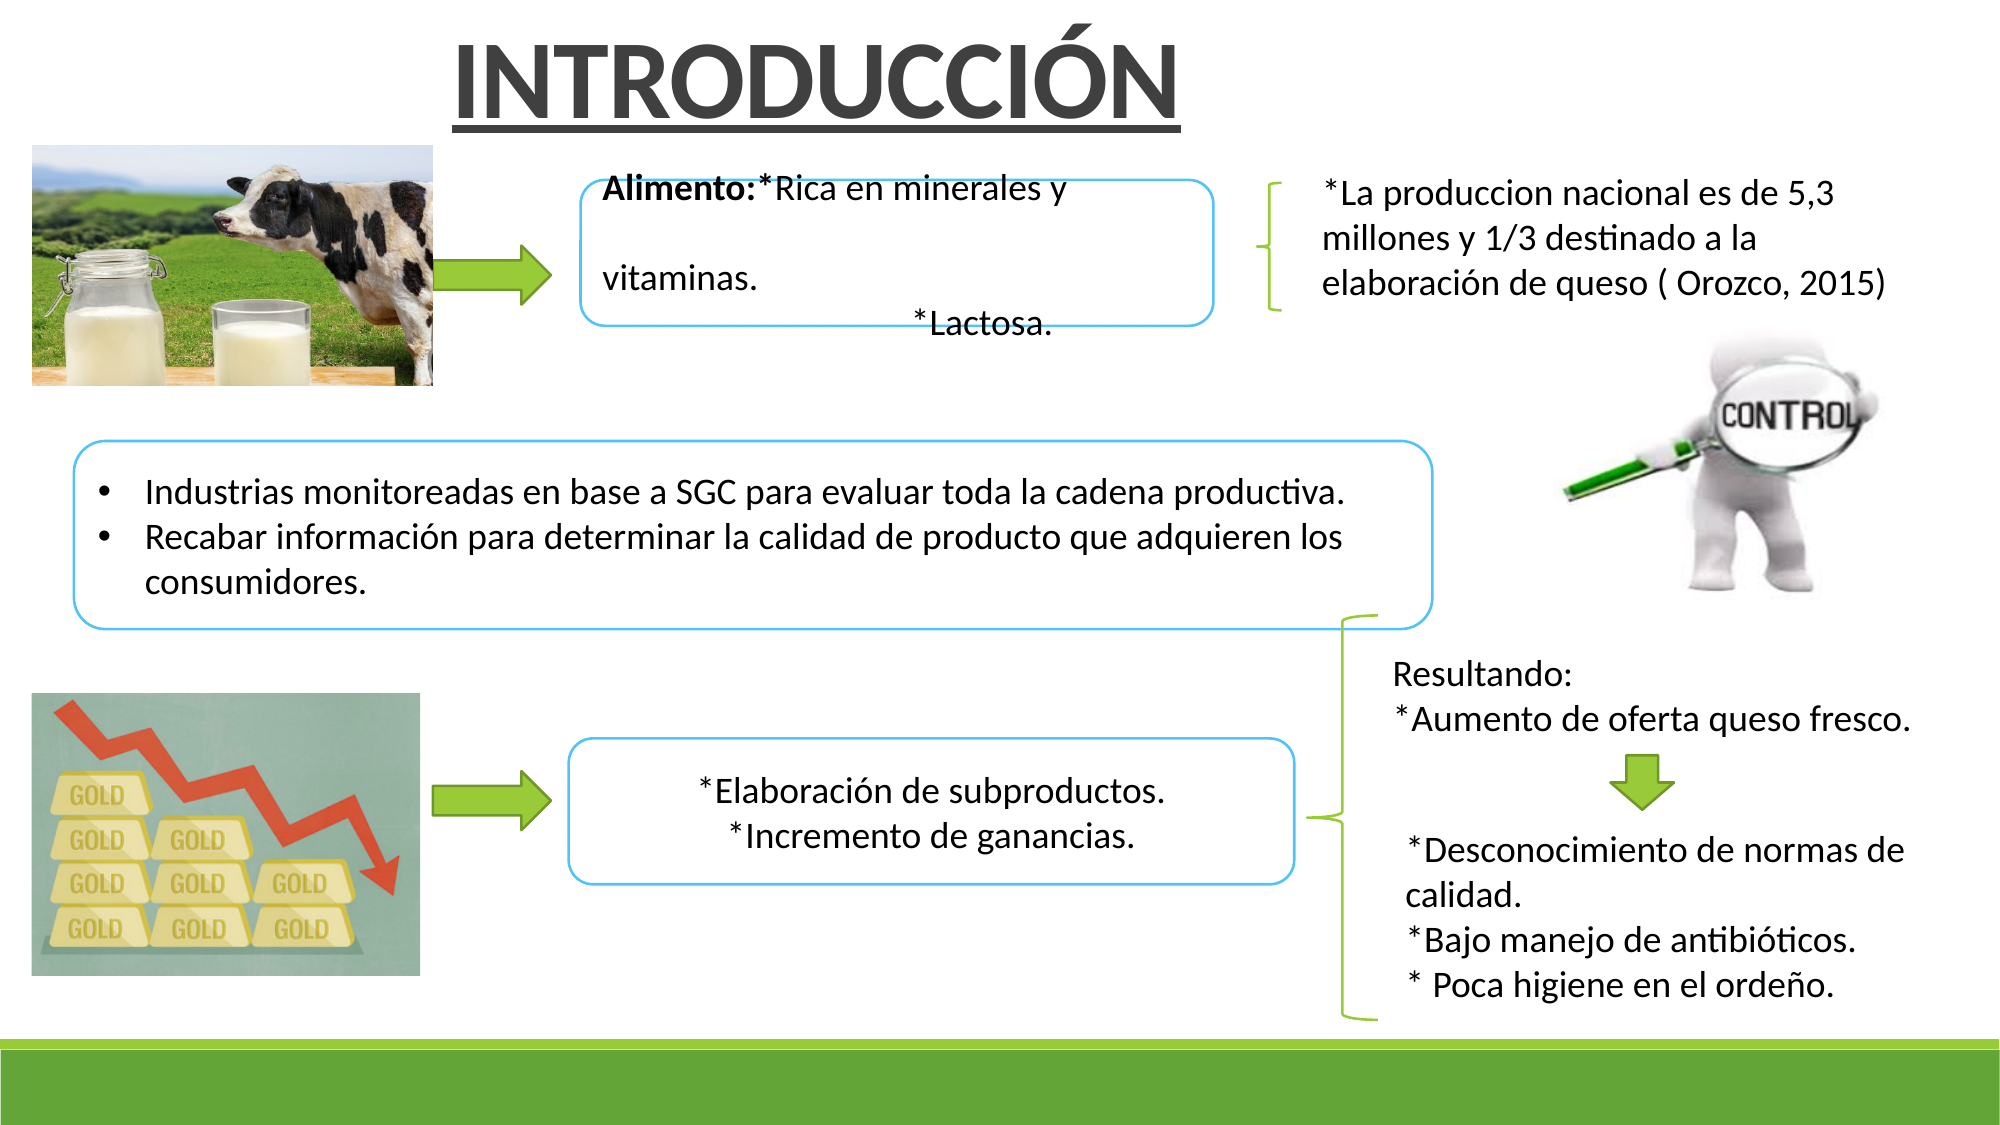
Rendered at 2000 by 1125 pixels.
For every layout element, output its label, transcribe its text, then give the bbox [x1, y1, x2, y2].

text_box *Elaboración de subproductos. *Incremento de ganancias. [567, 737, 1296, 886]
text_box [442, 244, 552, 306]
title INTRODUCCIÓN [0, 19, 1633, 149]
text_box Alimento:*Rica en minerales y vitaminas. *Lactosa. [579, 178, 1215, 328]
text_box Industrias monitoreadas en base a SGC para evaluar toda la cadena productiva. Recabar información para determinar la calidad de producto que adquieren los consumidores. [72, 439, 1434, 631]
text_box Resultando: *Aumento de oferta queso fresco. [1378, 641, 1945, 746]
picture [1554, 317, 1913, 601]
picture [31, 144, 434, 386]
text_box *Desconocimiento de normas de calidad. *Bajo manejo de antibióticos. * Poca higiene en el ordeño. [1390, 817, 1958, 1013]
text_box *La produccion nacional es de 5,3 millones y 1/3 destinado a la elaboración de queso ( Orozco, 2015) [1307, 160, 1913, 311]
text_box [431, 769, 552, 832]
text_box [1255, 181, 1282, 312]
text_box [1609, 753, 1676, 811]
text_box [1305, 614, 1378, 1022]
picture [31, 693, 421, 976]
